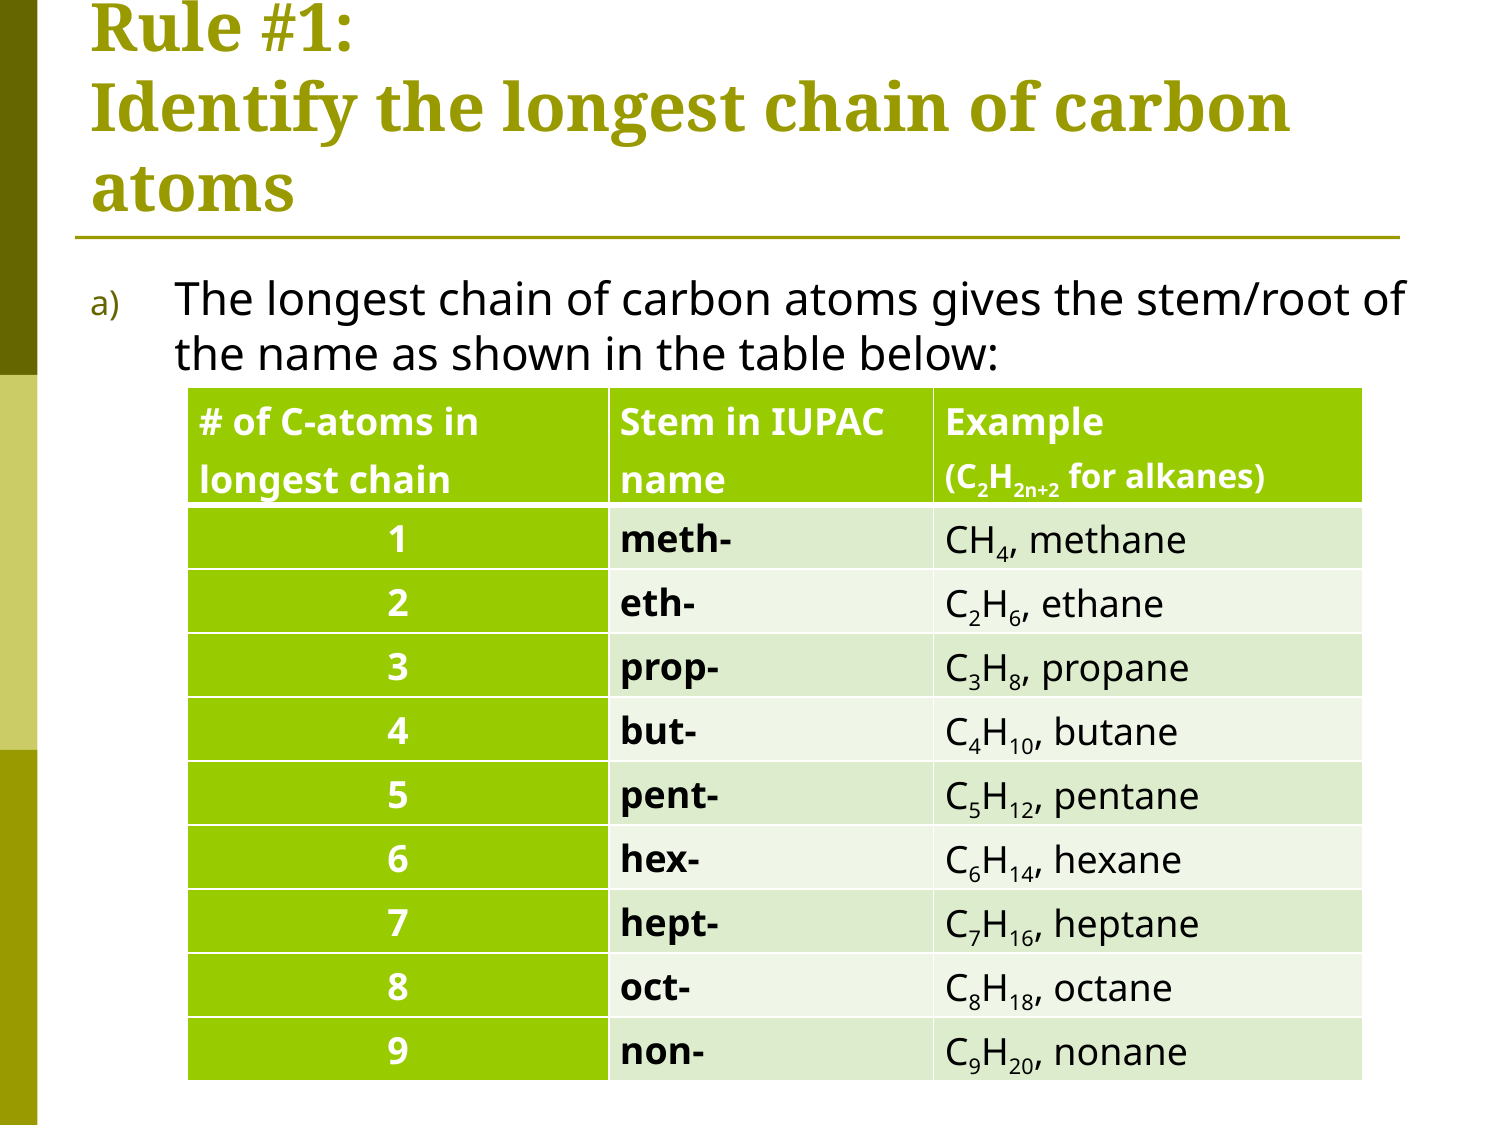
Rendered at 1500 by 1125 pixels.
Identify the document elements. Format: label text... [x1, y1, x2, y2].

table_cell 2 [188, 570, 608, 632]
table_cell C7H16, heptane [934, 890, 1362, 952]
table_header # of C-atoms in longest chain [188, 388, 608, 502]
table_cell CH4, methane [934, 508, 1362, 568]
table_cell eth- [610, 570, 933, 632]
table_cell hept- [610, 890, 933, 952]
table_cell 5 [188, 762, 608, 824]
table_cell pent- [610, 762, 933, 824]
table_cell but- [610, 698, 933, 760]
table_cell 9 [188, 1018, 608, 1080]
table_cell C9H20, nonane [934, 1018, 1362, 1080]
table_cell oct- [610, 954, 933, 1016]
table_cell meth- [610, 508, 933, 568]
table_cell prop- [610, 634, 933, 696]
table_header Example (C2H2n+2 for alkanes) [934, 388, 1362, 502]
table_cell 6 [188, 826, 608, 888]
table_cell 4 [188, 698, 608, 760]
title Rule #1: Identify the longest chain of carbon atoms [75, 45, 1425, 233]
table_cell C3H8, propane [934, 634, 1362, 696]
table_cell C5H12, pentane [934, 762, 1362, 824]
table_cell C6H14, hexane [934, 826, 1362, 888]
list The longest chain of carbon atoms gives the stem/root of the name as shown in the table below: [75, 262, 1425, 388]
table_cell hex- [610, 826, 933, 888]
table_cell C4H10, butane [934, 698, 1362, 760]
table_cell 7 [188, 890, 608, 952]
table_header Stem in IUPAC name [610, 388, 933, 502]
table_cell 3 [188, 634, 608, 696]
table_cell C8H18, octane [934, 954, 1362, 1016]
table_cell 1 [188, 508, 608, 568]
table_cell 8 [188, 954, 608, 1016]
table_cell non- [610, 1018, 933, 1080]
table_cell C2H6, ethane [934, 570, 1362, 632]
